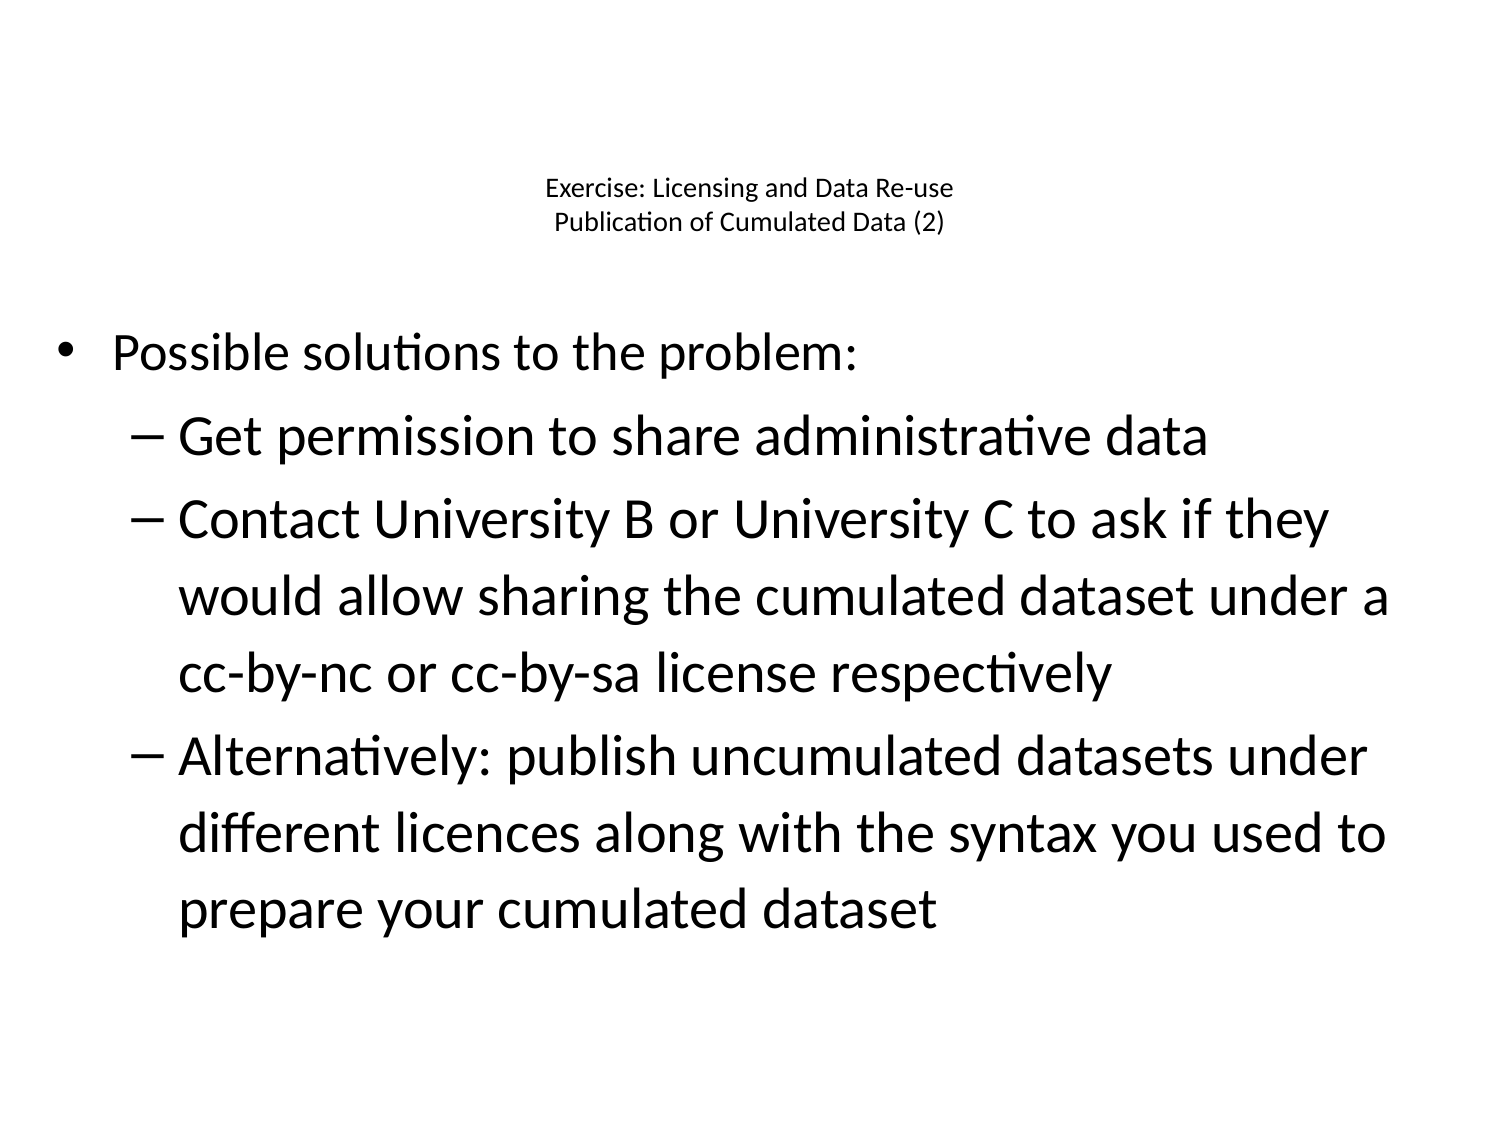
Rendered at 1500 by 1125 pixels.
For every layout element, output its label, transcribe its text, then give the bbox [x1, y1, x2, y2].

list Possible solutions to the problem: Get permission to share administrative data Contact University B or University C to ask if they would allow sharing the cumulated dataset under a cc-by-nc or cc-by-sa license respectively Alternatively: publish uncumulated datasets under different licences along with the syntax you used to prepare your cumulated dataset [41, 302, 1459, 1047]
title Exercise: Licensing and Data Re-use Publication of Cumulated Data (2) [41, 160, 1459, 245]
